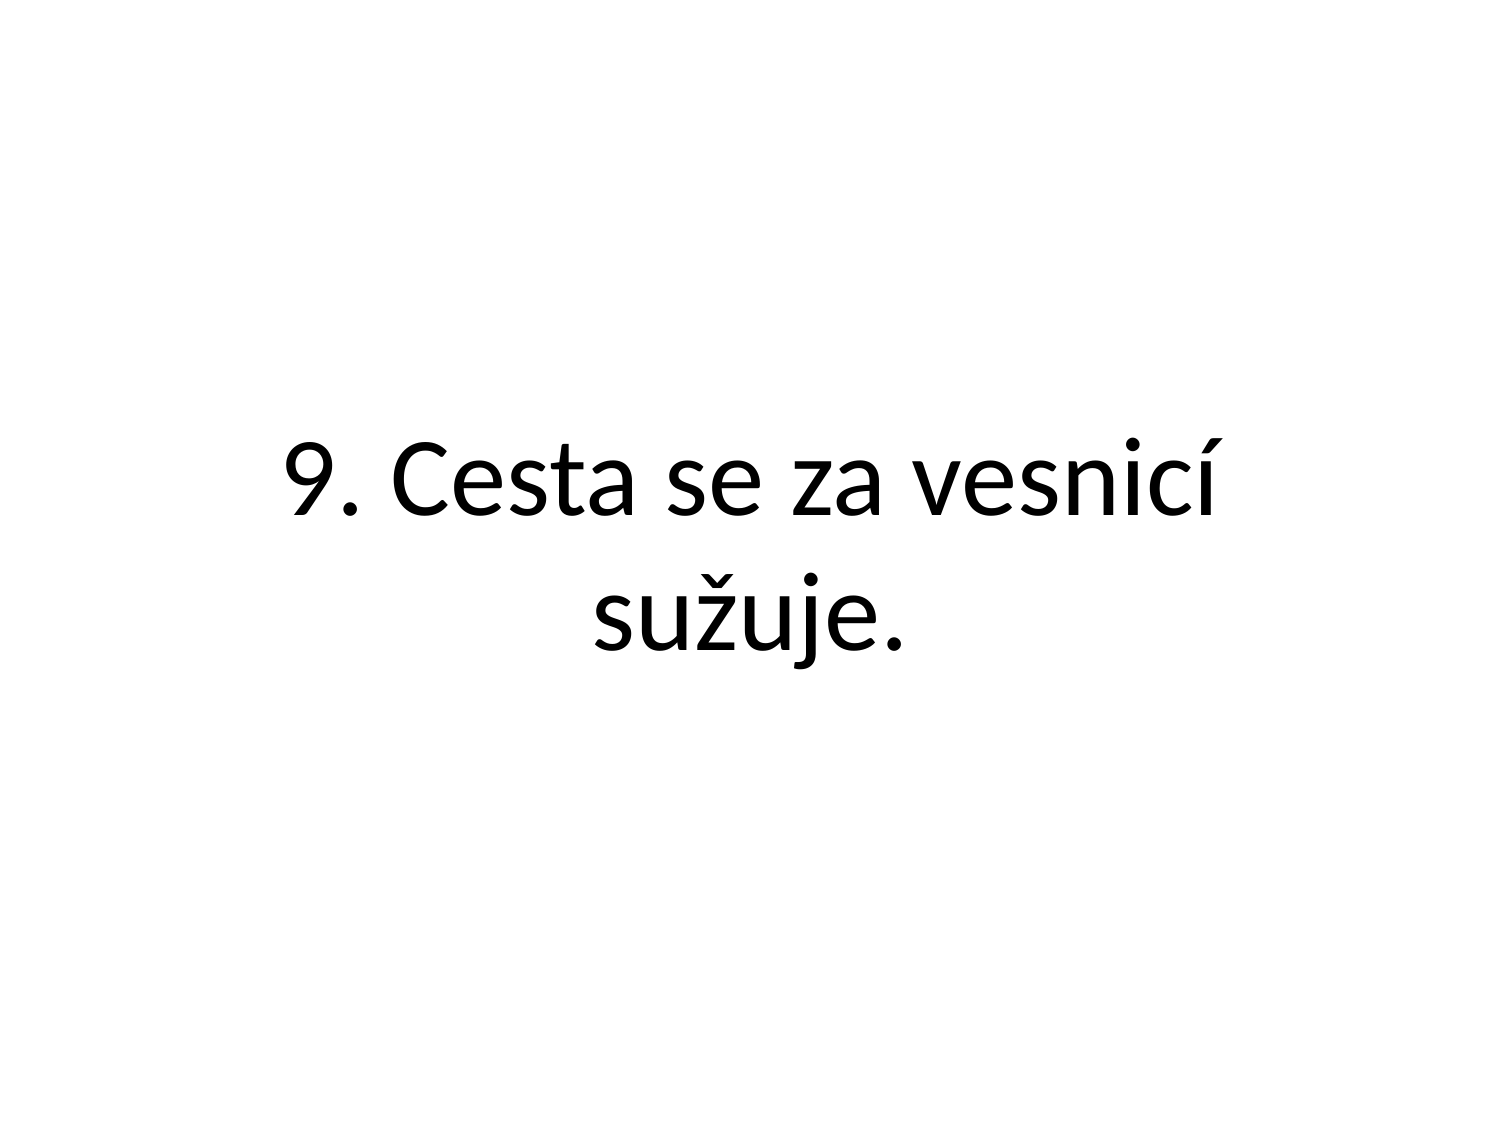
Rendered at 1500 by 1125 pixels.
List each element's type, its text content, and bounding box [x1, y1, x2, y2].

title 9. Cesta se za vesnicí sužuje. [112, 349, 1388, 591]
